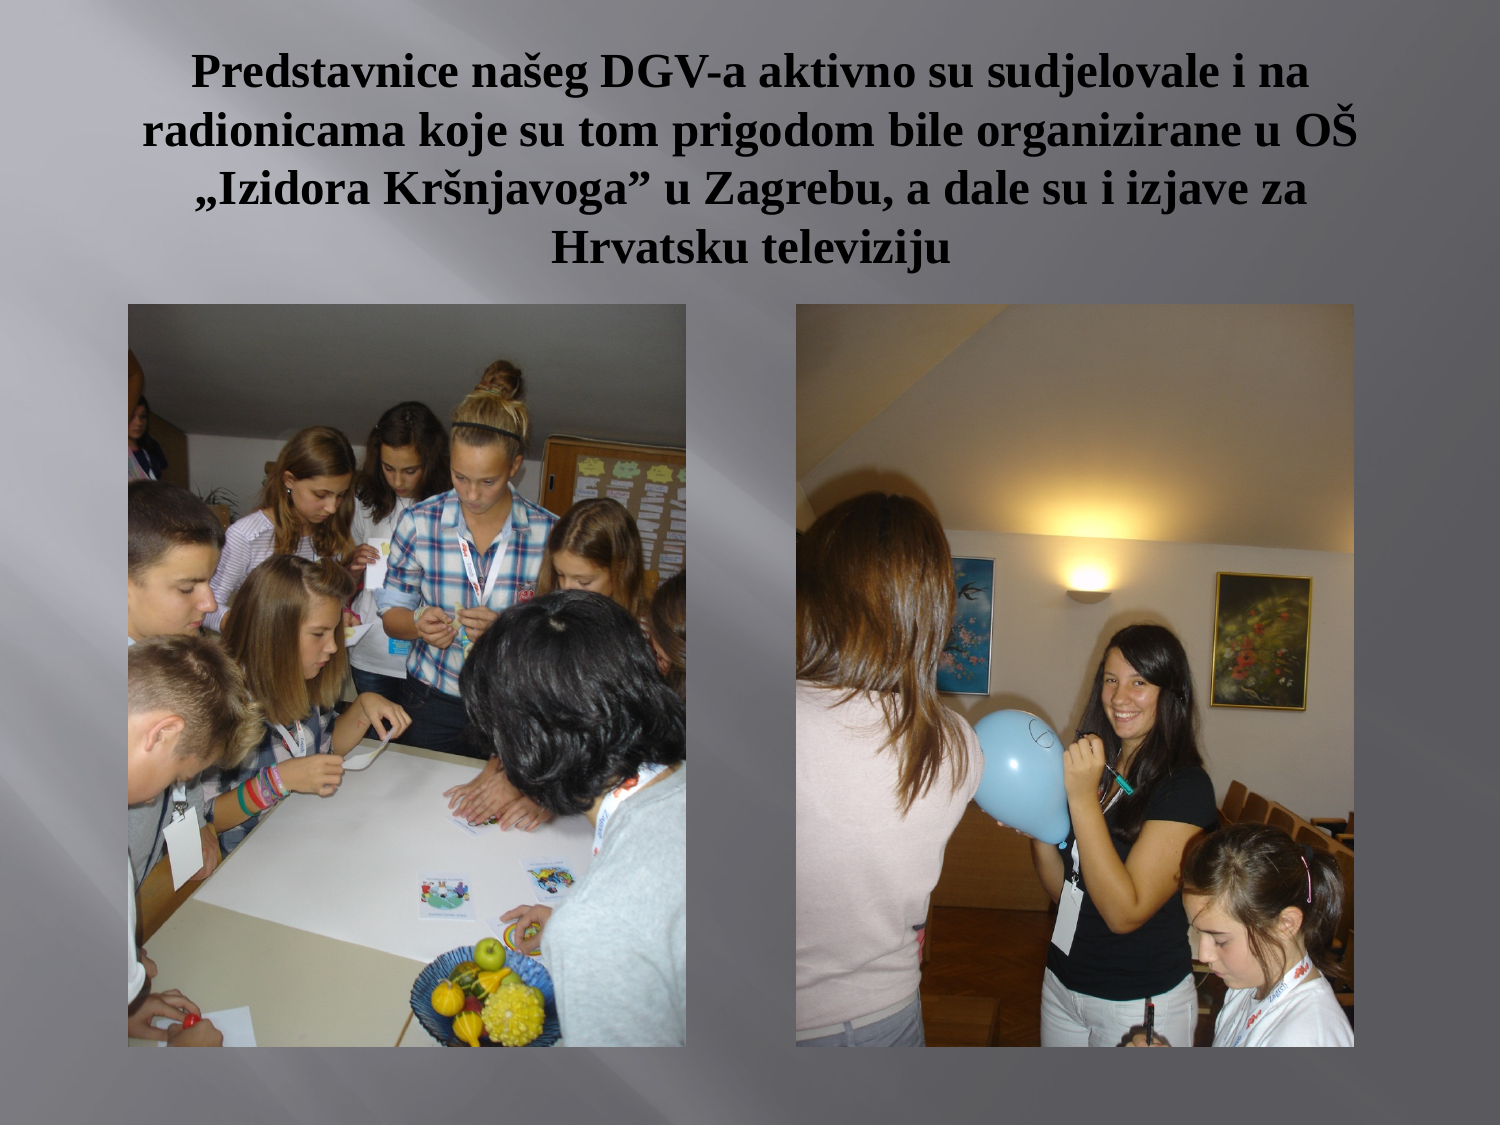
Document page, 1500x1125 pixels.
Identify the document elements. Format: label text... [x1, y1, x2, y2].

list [128, 304, 686, 1048]
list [796, 304, 1354, 1048]
title Predstavnice našeg DGV-a aktivno su sudjelovale i na radionicama koje su tom prigodom bile organizirane u OŠ „Izidora Kršnjavoga” u Zagrebu, a dale su i izjave za Hrvatsku televiziju [76, 30, 1427, 282]
